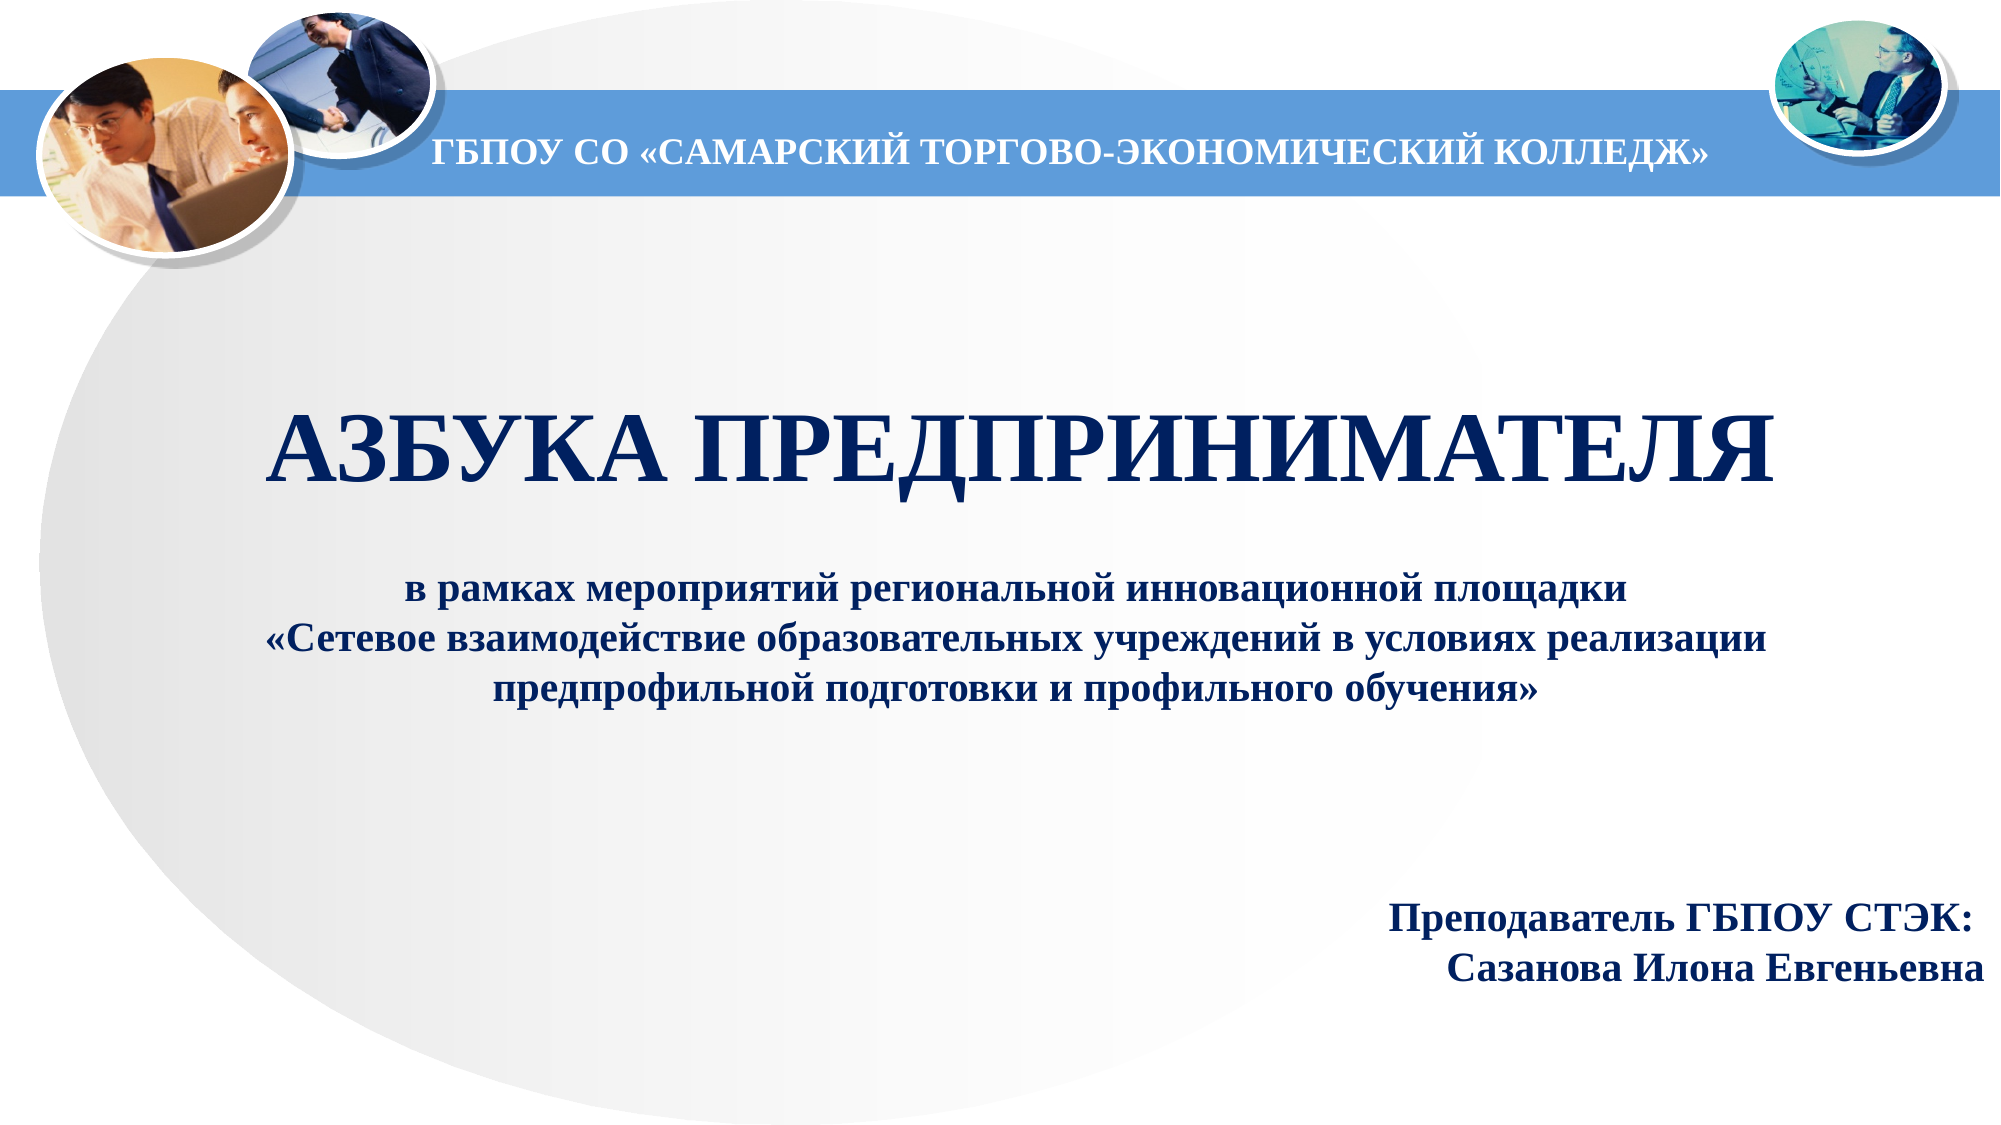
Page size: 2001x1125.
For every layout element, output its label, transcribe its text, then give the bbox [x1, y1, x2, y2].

picture [1775, 21, 1941, 119]
list АЗБУКА ПРЕДПРИНИМАТЕЛЯ в рамках мероприятий региональной инновационной площадки «Сетевое взаимодействие образовательных учреждений в условиях реализации предпрофильной подготовки и профильного обучения» Преподаватель ГБПОУ СТЭК: Сазанова Илона Евгеньевна [42, 253, 2000, 1038]
text_box ГБПОУ СО «CАМАРСКИЙ ТОРГОВО-ЭКОНОМИЧЕСКИЙ КОЛЛЕДЖ» [74, 119, 2000, 180]
picture [43, 58, 283, 252]
picture [248, 13, 430, 119]
